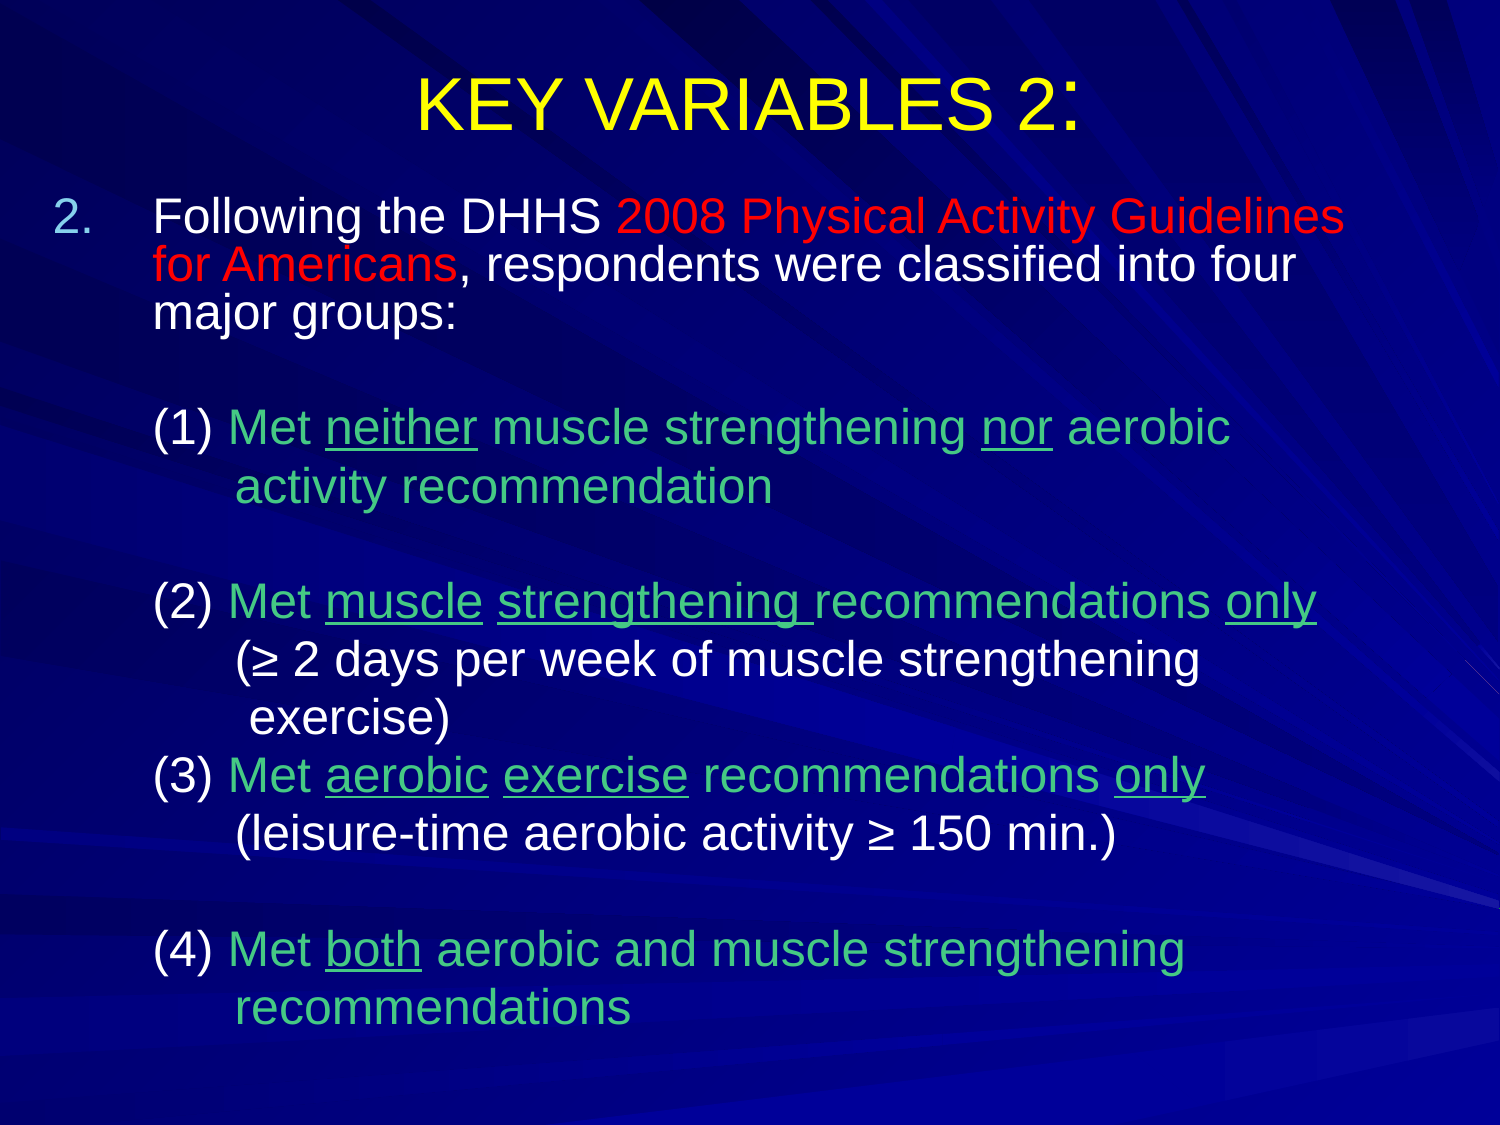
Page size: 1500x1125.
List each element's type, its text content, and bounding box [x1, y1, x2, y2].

title KEY VARIABLES 2: [74, 0, 1426, 188]
list Following the DHHS 2008 Physical Activity Guidelines for Americans, respondents were classified into four major groups: (1) Met neither muscle strengthening nor aerobic activity recommendation (2) Met muscle strengthening recommendations only (≥ 2 days per week of muscle strengthening exercise) (3) Met aerobic exercise recommendations only (leisure-time aerobic activity ≥ 150 min.) (4) Met both aerobic and muscle strengthening recommendations [37, 187, 1388, 1101]
